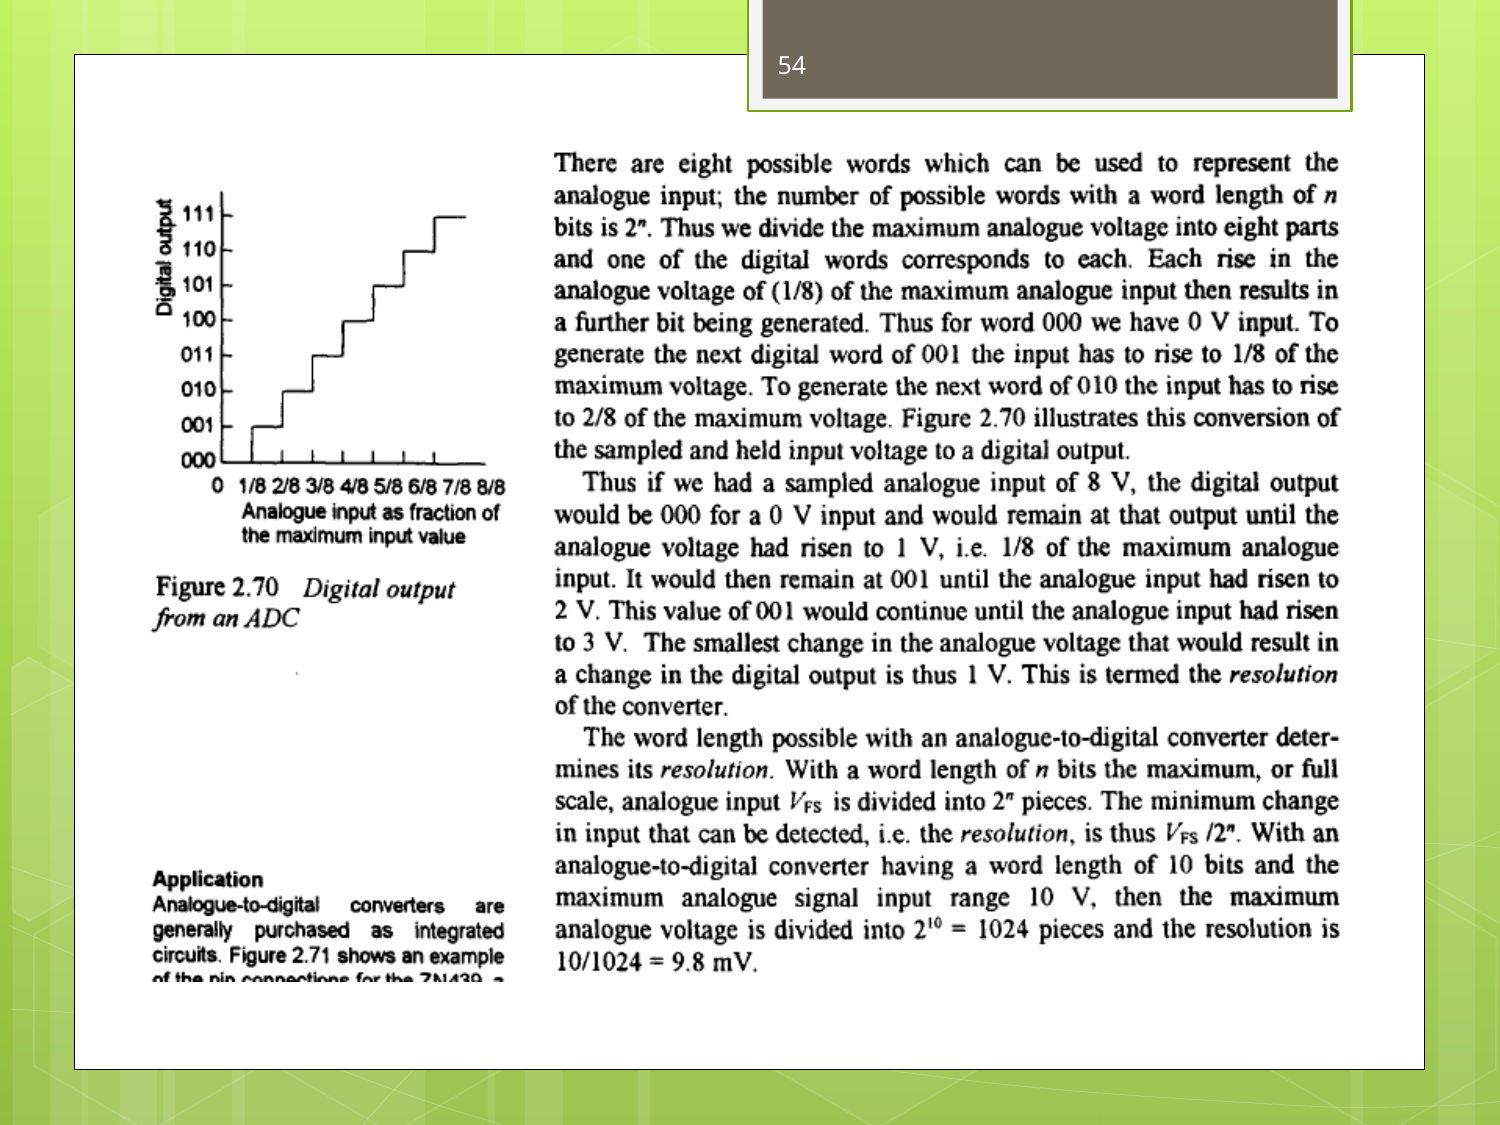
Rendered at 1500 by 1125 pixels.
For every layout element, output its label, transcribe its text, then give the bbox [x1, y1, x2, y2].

picture [132, 142, 1368, 983]
slide_number 54 [762, 36, 982, 97]
